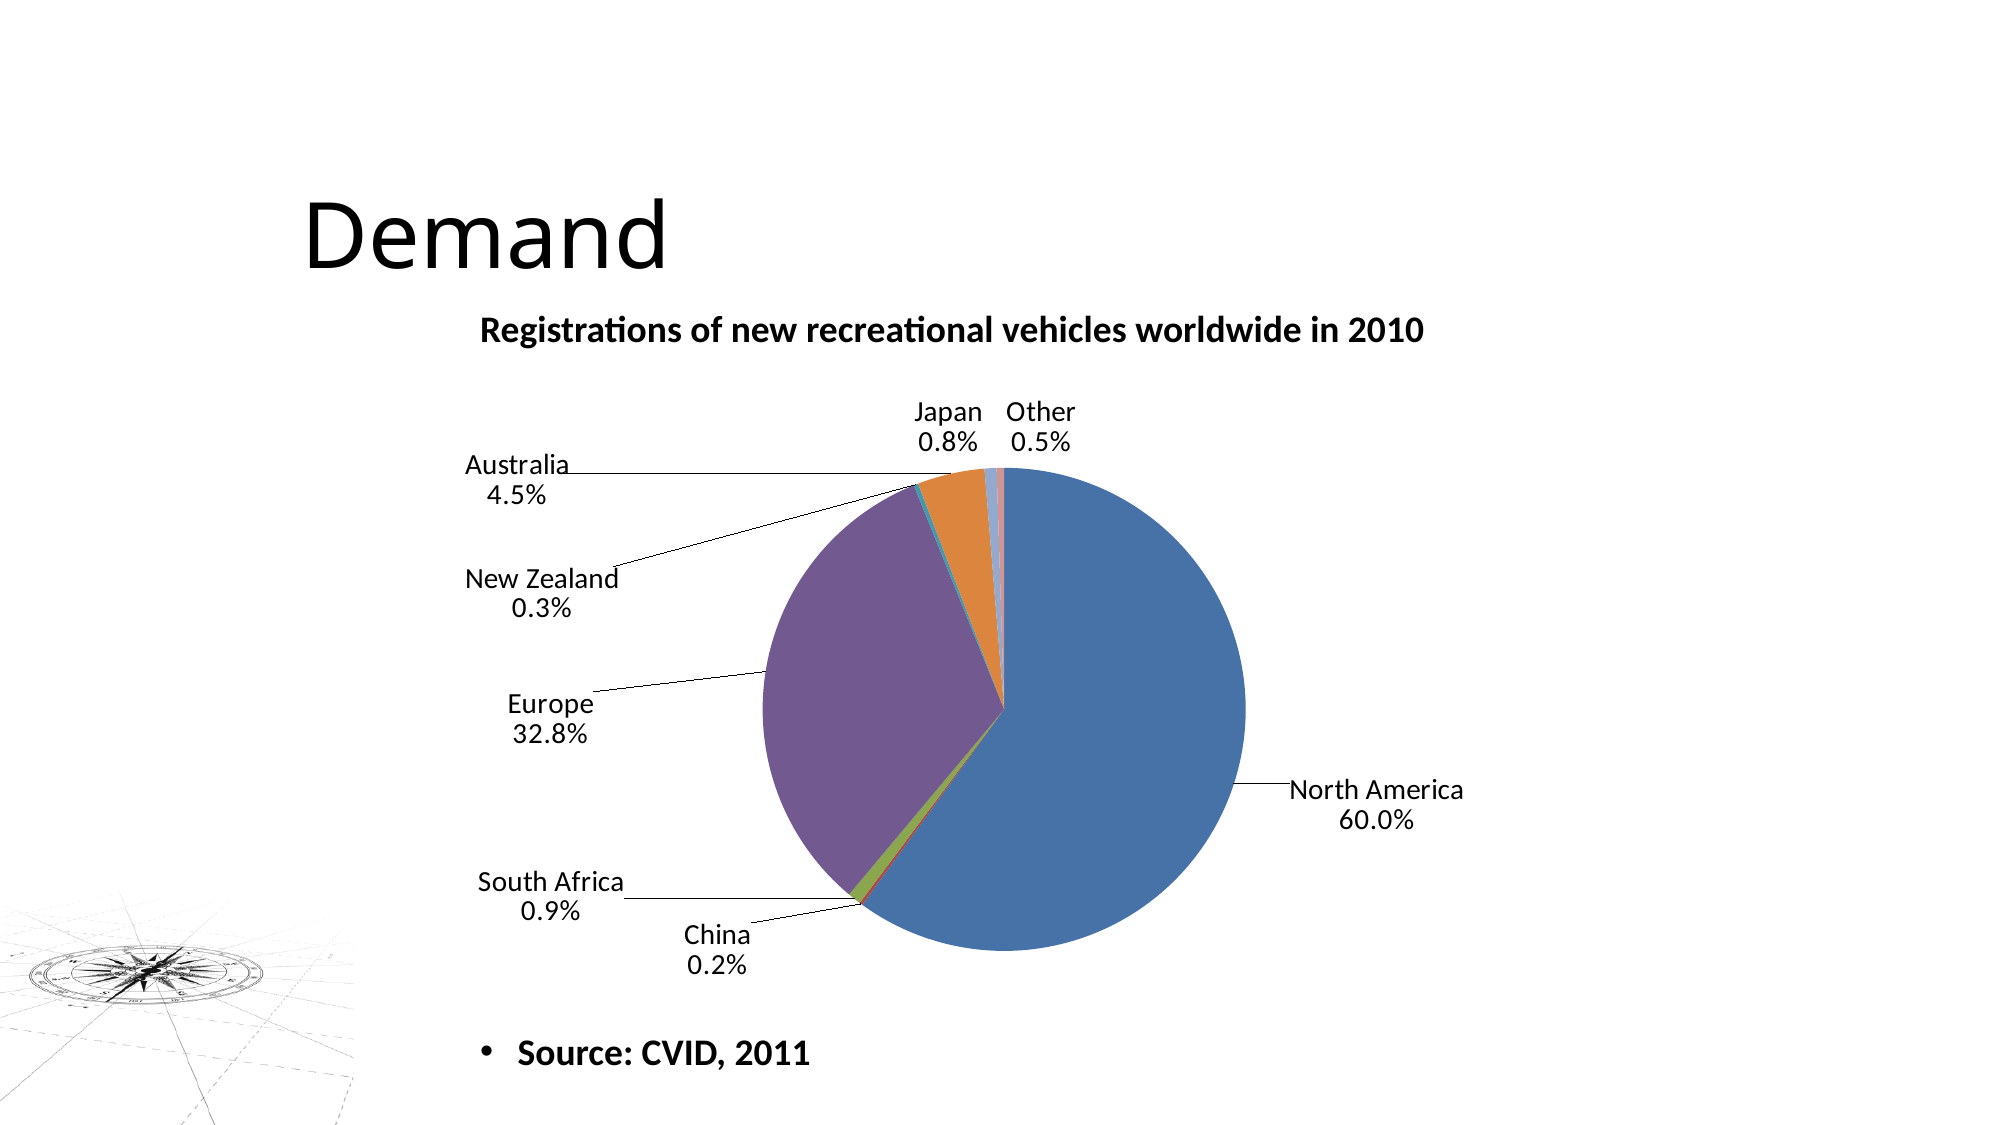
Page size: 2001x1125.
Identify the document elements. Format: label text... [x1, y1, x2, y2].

list Source: CVID, 2011 [465, 1025, 1647, 1086]
picture [0, 758, 354, 1125]
text_box Registrations of new recreational vehicles worldwide in 2010 [465, 297, 1647, 359]
title Demand [286, 202, 1862, 275]
chart [464, 387, 1620, 1004]
